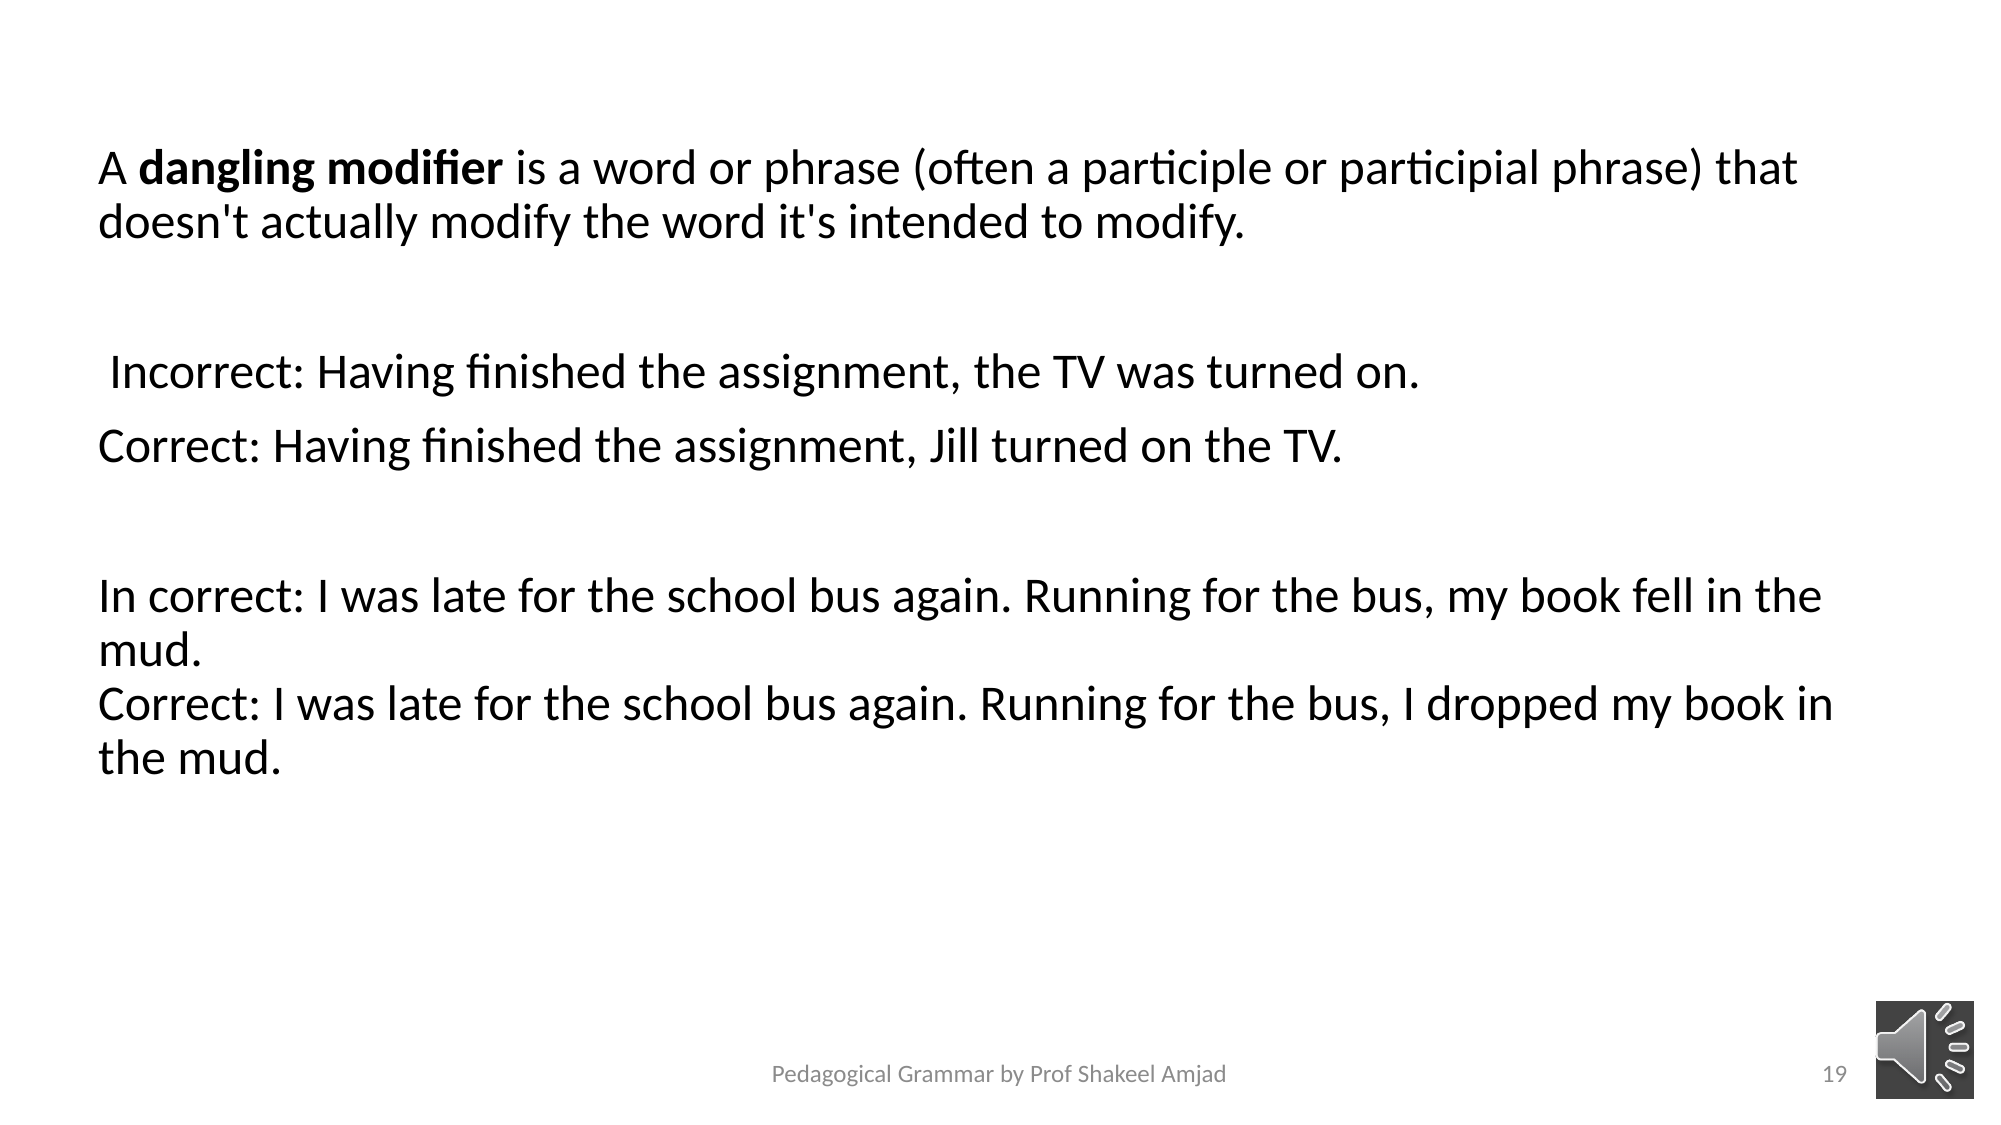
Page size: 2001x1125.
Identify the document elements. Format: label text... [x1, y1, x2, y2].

picture [1874, 999, 1975, 1100]
subtitle A dangling modifier is a word or phrase (often a participle or participial phrase) that doesn't actually modify the word it's intended to modify. Incorrect: Having finished the assignment, the TV was turned on. Correct: Having finished the assignment, Jill turned on the TV. In correct: I was late for the school bus again. Running for the bus, my book fell in the mud. Correct: I was late for the school bus again. Running for the bus, I dropped my book in the mud. [83, 133, 1923, 1047]
slide_number 19 [1412, 1042, 1863, 1103]
footer Pedagogical Grammar by Prof Shakeel Amjad [662, 1042, 1338, 1103]
